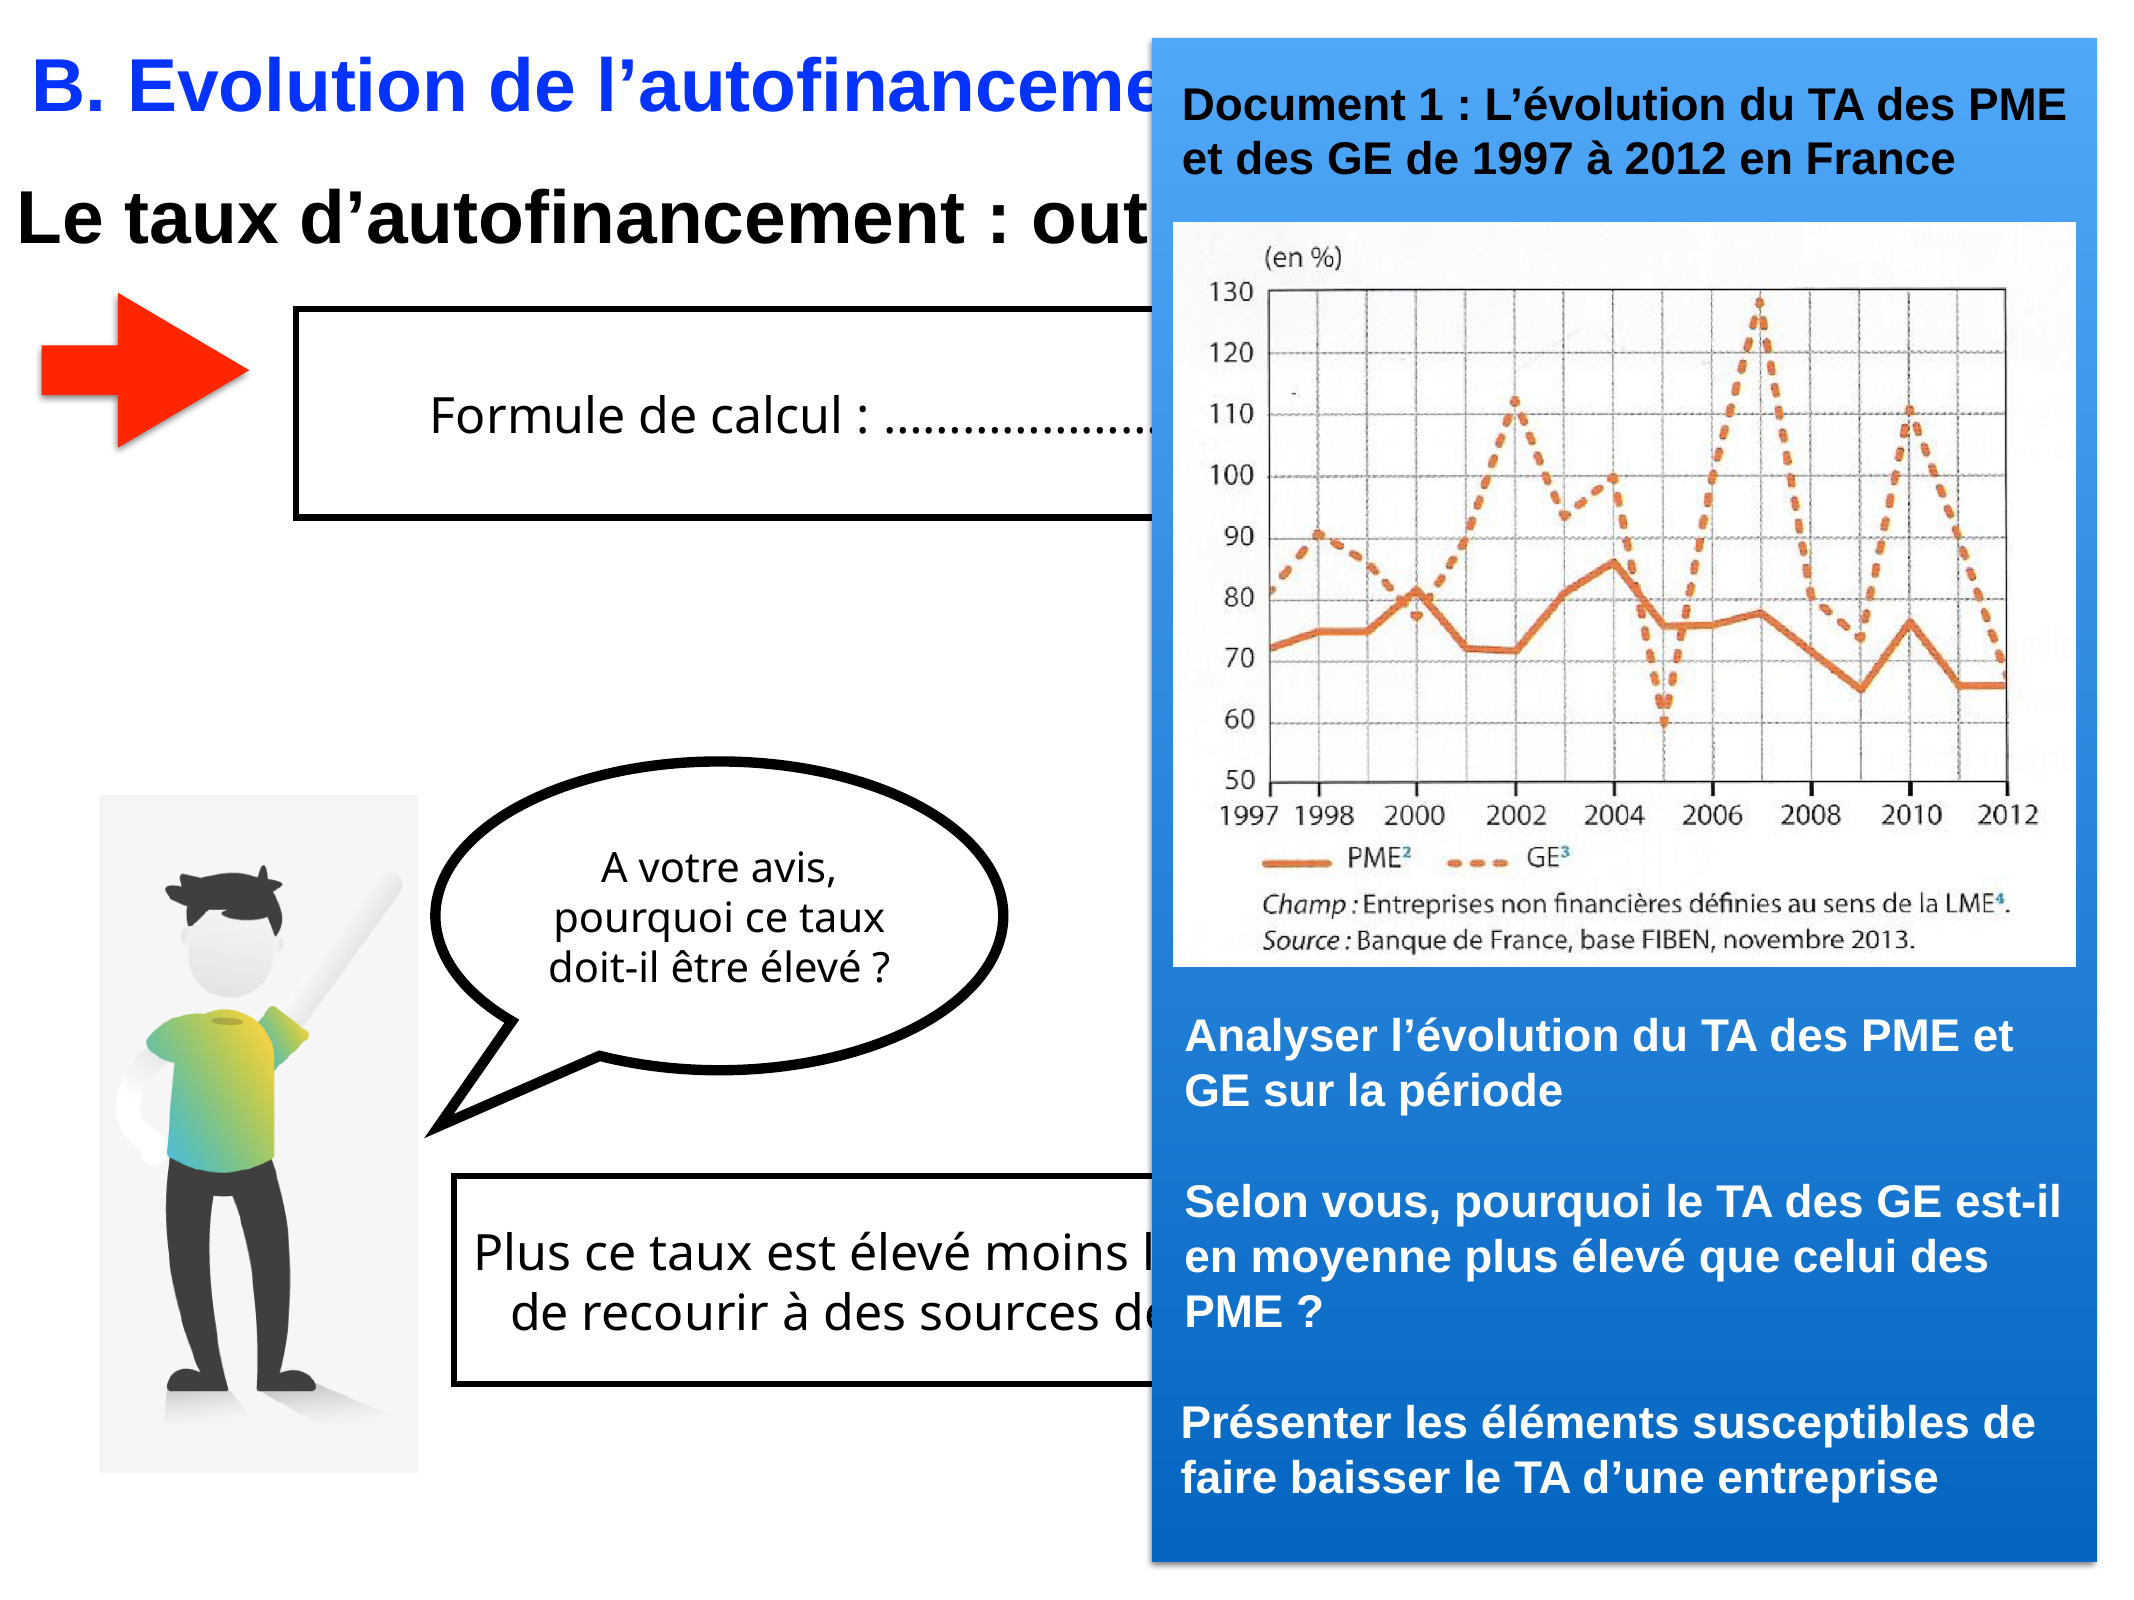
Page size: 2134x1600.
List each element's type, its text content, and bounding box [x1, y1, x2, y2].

text_box Selon vous, pourquoi le TA des GE est-il en moyenne plus élevé que celui des PME ? [1176, 1163, 2081, 1345]
text_box Présenter les éléments susceptibles de faire baisser le TA d’une entreprise [1172, 1384, 2077, 1511]
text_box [98, 761, 1004, 1473]
text_box Analyser l’évolution du TA des PME et GE sur la période [1176, 997, 2081, 1124]
text_box B. Evolution de l’autofinancement [23, 27, 1248, 135]
text_box Le taux d’autofinancement : outil de mesure [8, 160, 1146, 267]
picture [1173, 222, 2076, 968]
text_box Document 1 : L’évolution du TA des PME et des GE de 1997 à 2012 en France [1173, 65, 2118, 193]
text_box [295, 309, 1167, 518]
text_box [41, 292, 250, 448]
text_box [1152, 38, 2097, 1562]
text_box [453, 1175, 1769, 1385]
